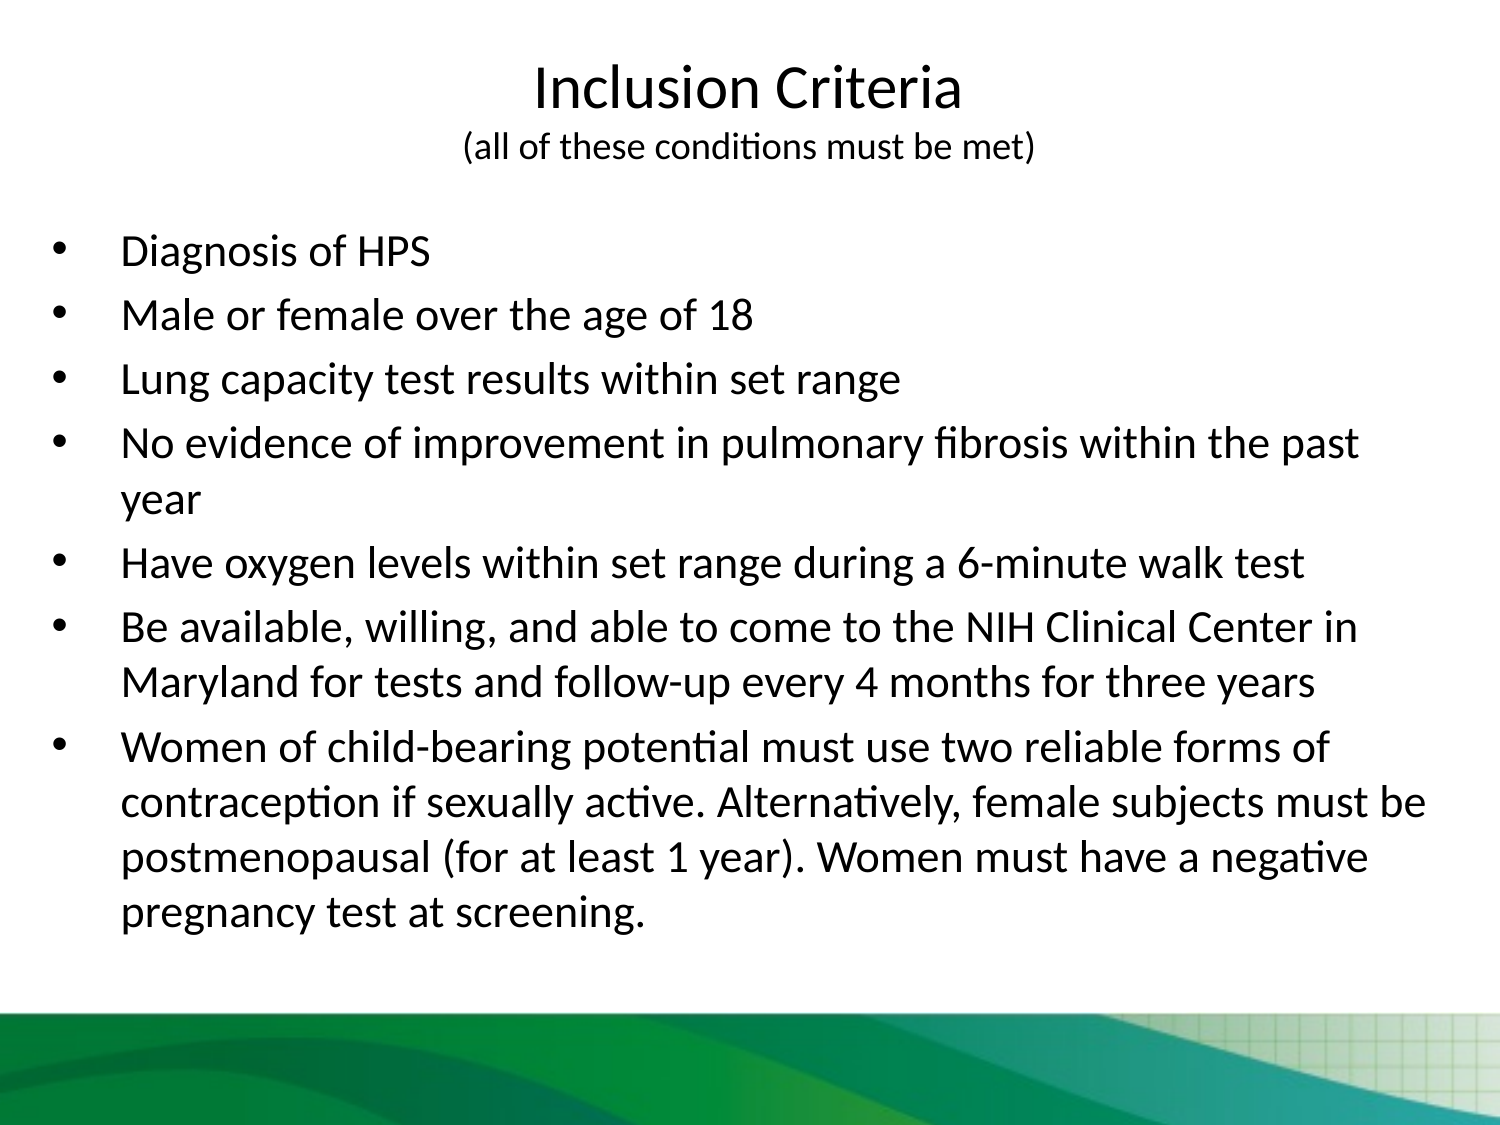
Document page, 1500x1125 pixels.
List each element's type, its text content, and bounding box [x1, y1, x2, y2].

picture [0, 1012, 1500, 1125]
subtitle Diagnosis of HPS Male or female over the age of 18 Lung capacity test results within set range No evidence of improvement in pulmonary fibrosis within the past year Have oxygen levels within set range during a 6-minute walk test Be available, willing, and able to come to the NIH Clinical Center in Maryland for tests and follow-up every 4 months for three years Women of child-bearing potential must use two reliable forms of contraception if sexually active. Alternatively, female subjects must be postmenopausal (for at least 1 year). Women must have a negative pregnancy test at screening. [36, 212, 1462, 1000]
title Inclusion Criteria (all of these conditions must be met) [111, 37, 1387, 175]
